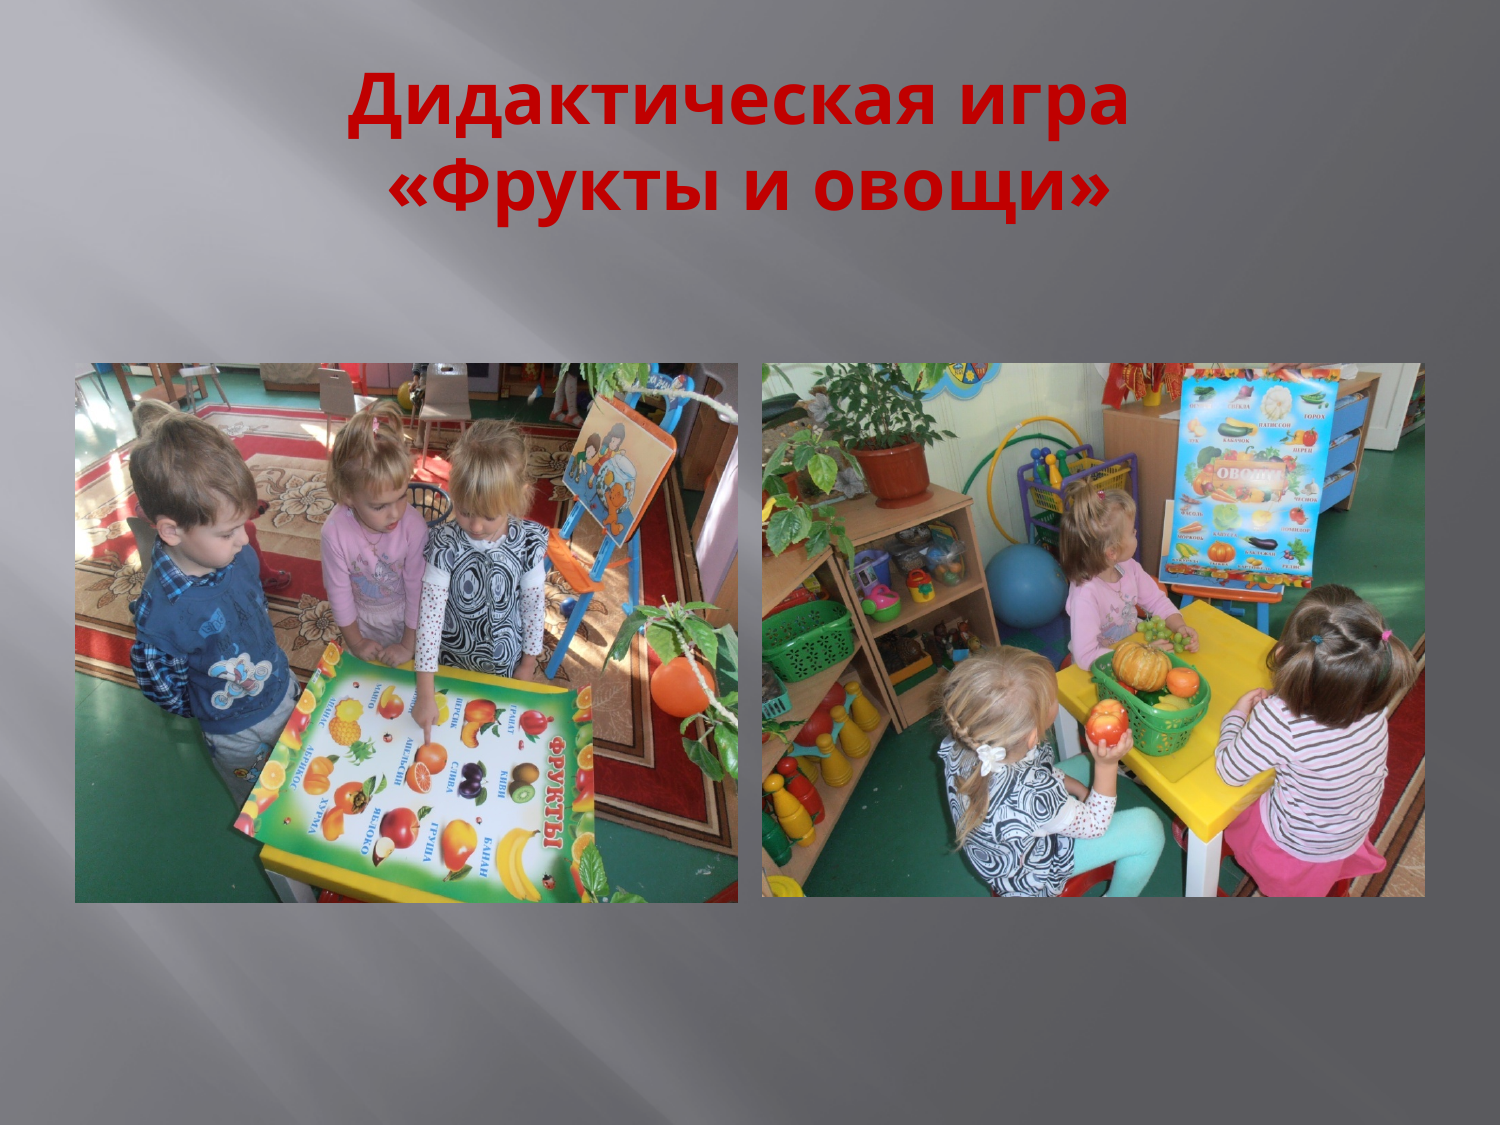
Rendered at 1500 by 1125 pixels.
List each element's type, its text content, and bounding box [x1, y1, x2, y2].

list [762, 363, 1426, 897]
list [74, 362, 738, 903]
title Дидактическая игра «Фрукты и овощи» [75, 45, 1425, 233]
